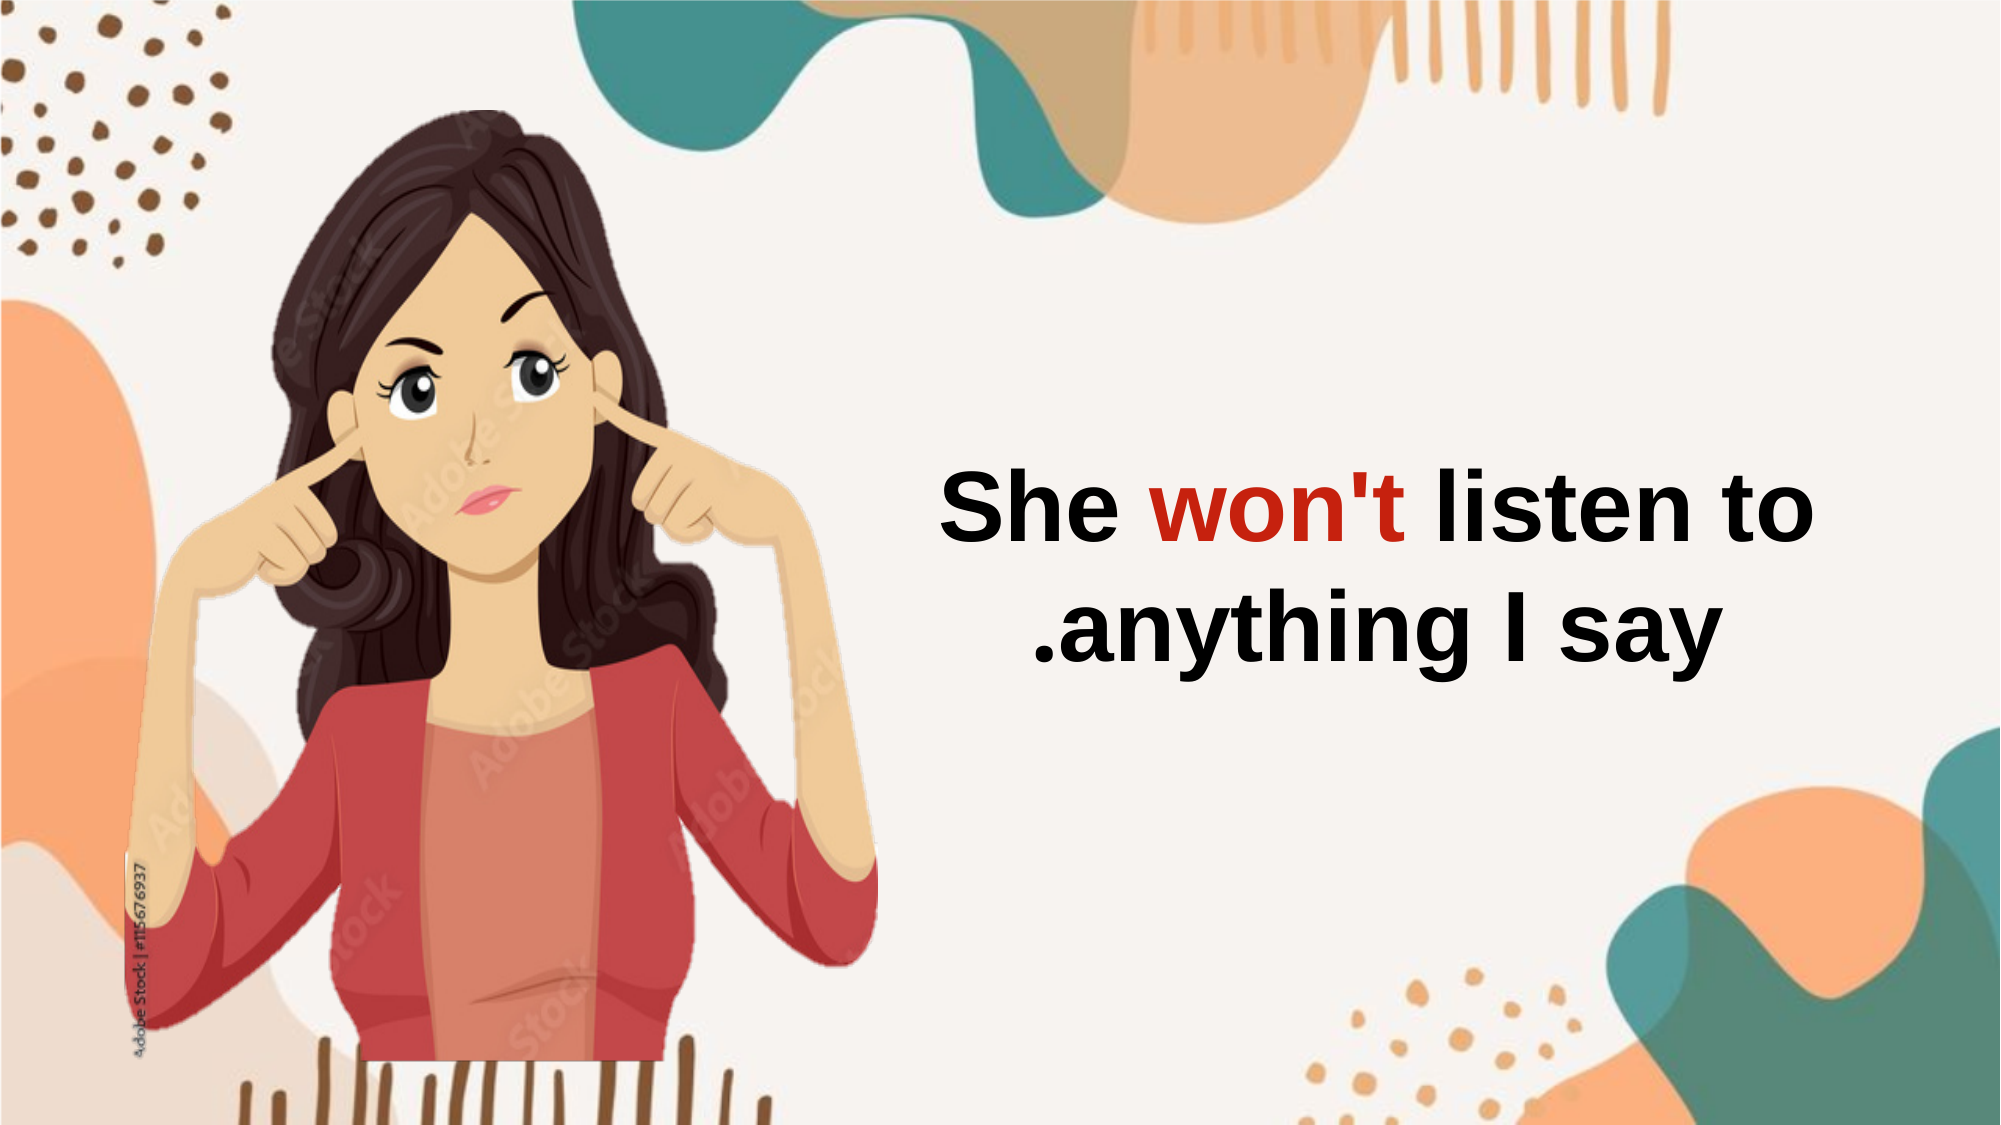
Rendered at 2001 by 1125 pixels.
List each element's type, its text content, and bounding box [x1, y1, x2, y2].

picture [3, 0, 2000, 1125]
text_box She won't listen to anything I say. [1567, 433, 1878, 689]
